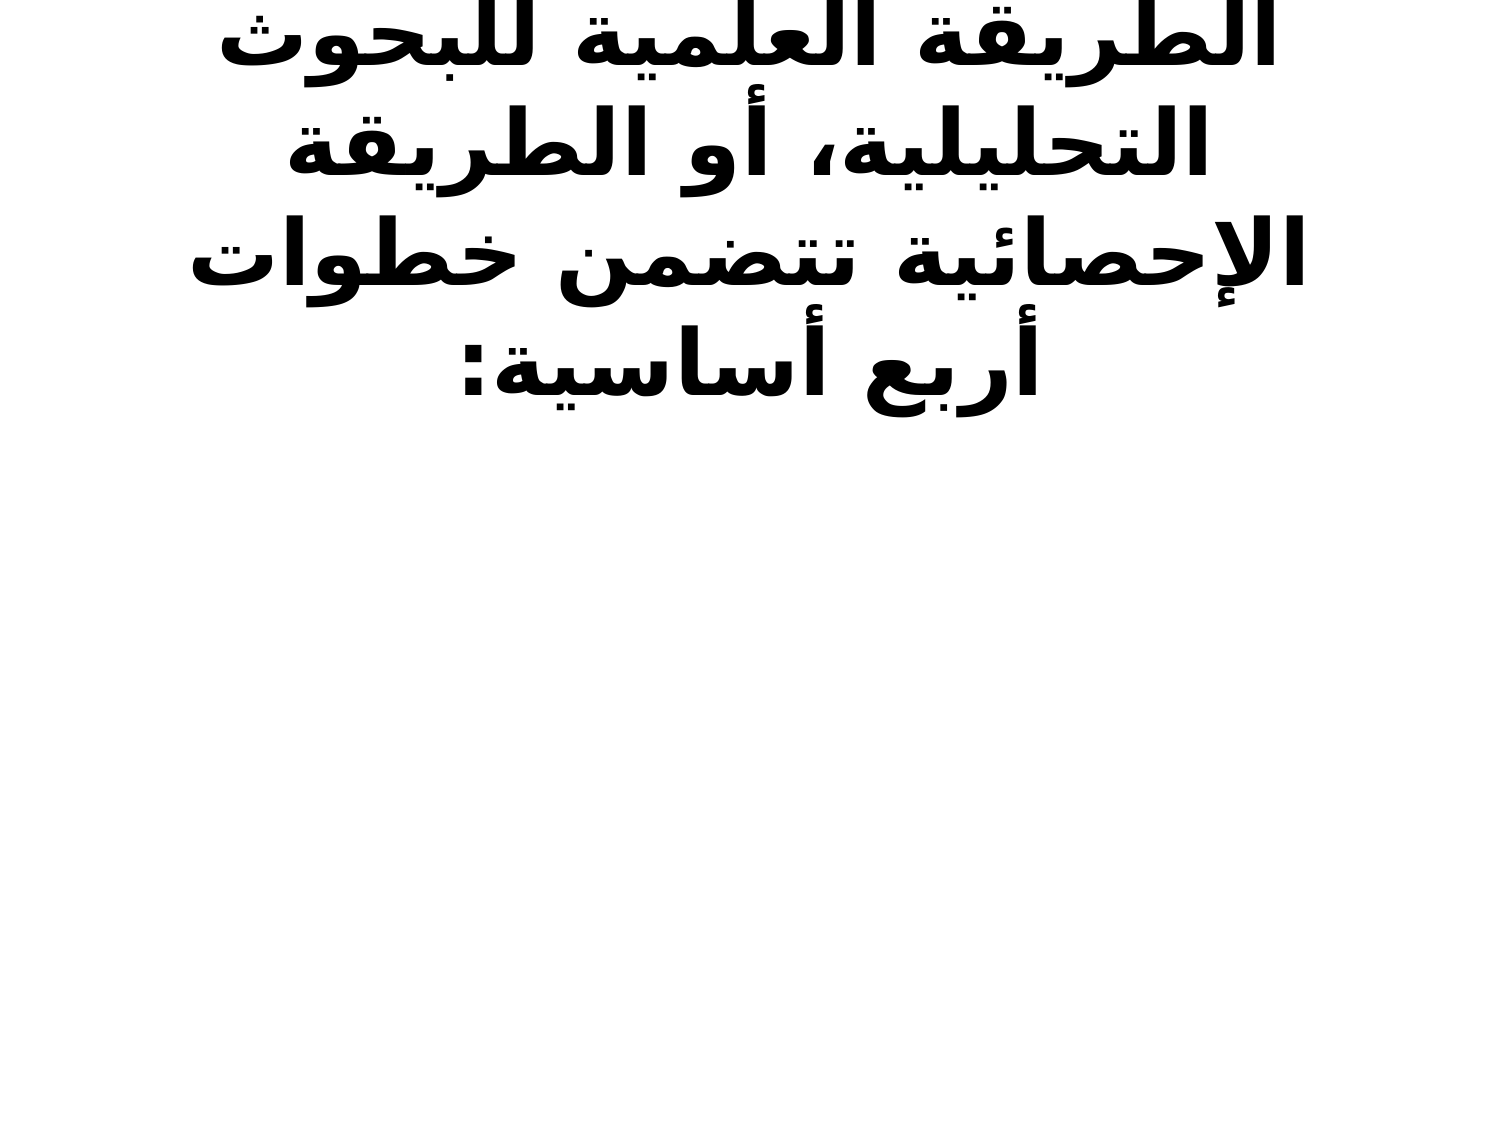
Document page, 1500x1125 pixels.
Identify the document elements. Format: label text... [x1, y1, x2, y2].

title ويرى بعض الإحصائيين أن الطريقة العلمية للبحوث التحليلية، أو الطريقة الإحصائية تتضمن خطوات أربع أساسية: [75, 45, 1425, 233]
